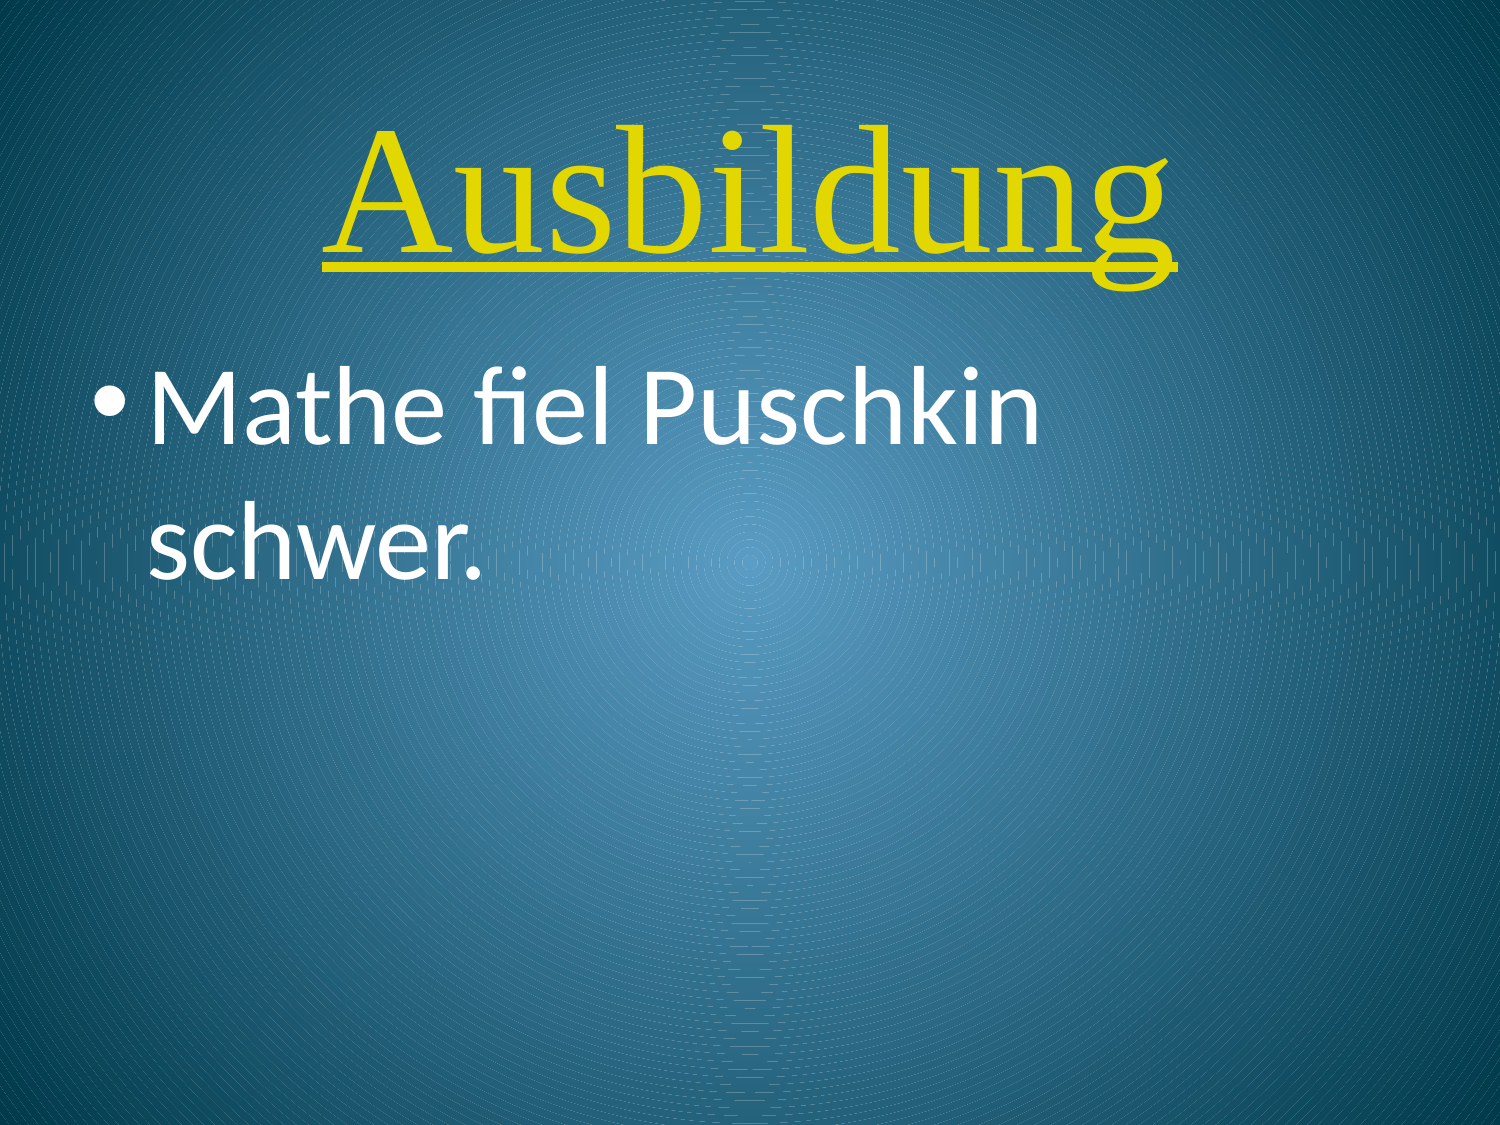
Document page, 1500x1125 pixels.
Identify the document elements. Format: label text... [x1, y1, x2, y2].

title Ausbildung [75, 45, 1425, 313]
list Mathe fiel Puschkin schwer. [75, 324, 1425, 1005]
